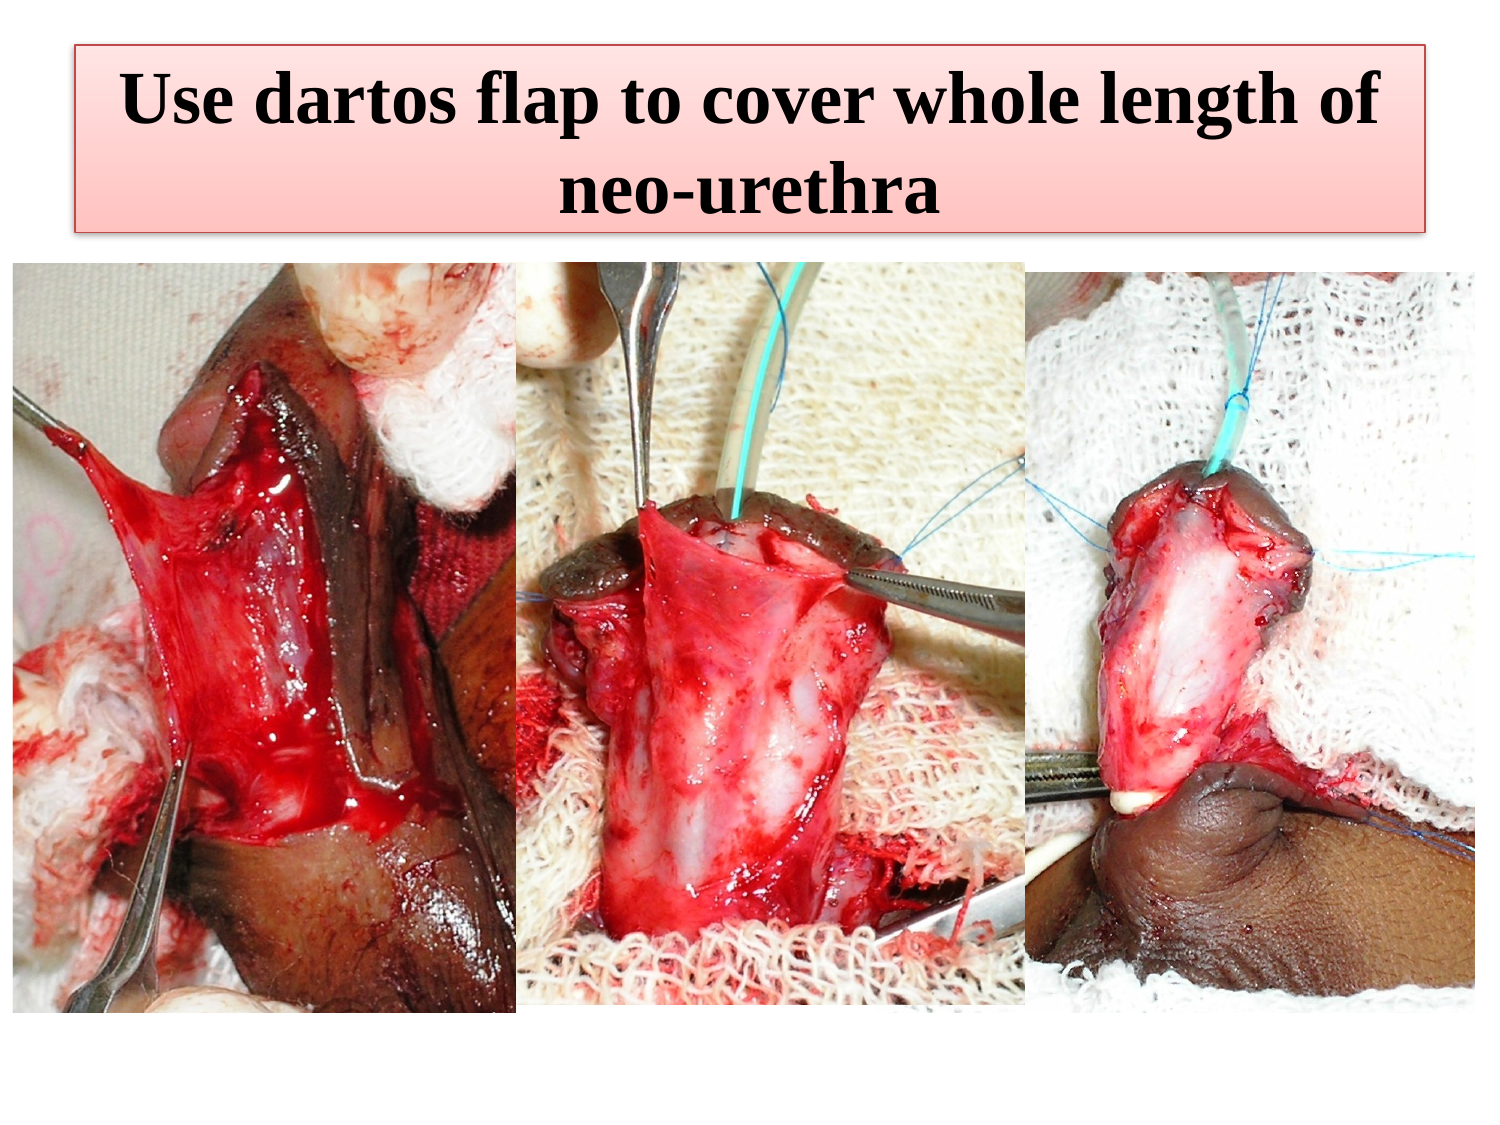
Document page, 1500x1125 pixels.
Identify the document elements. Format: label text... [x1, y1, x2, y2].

title Use dartos flap to cover whole length of neo-urethra [74, 44, 1426, 233]
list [1025, 272, 1476, 1013]
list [467, 262, 1026, 1006]
picture [0, 263, 640, 1013]
